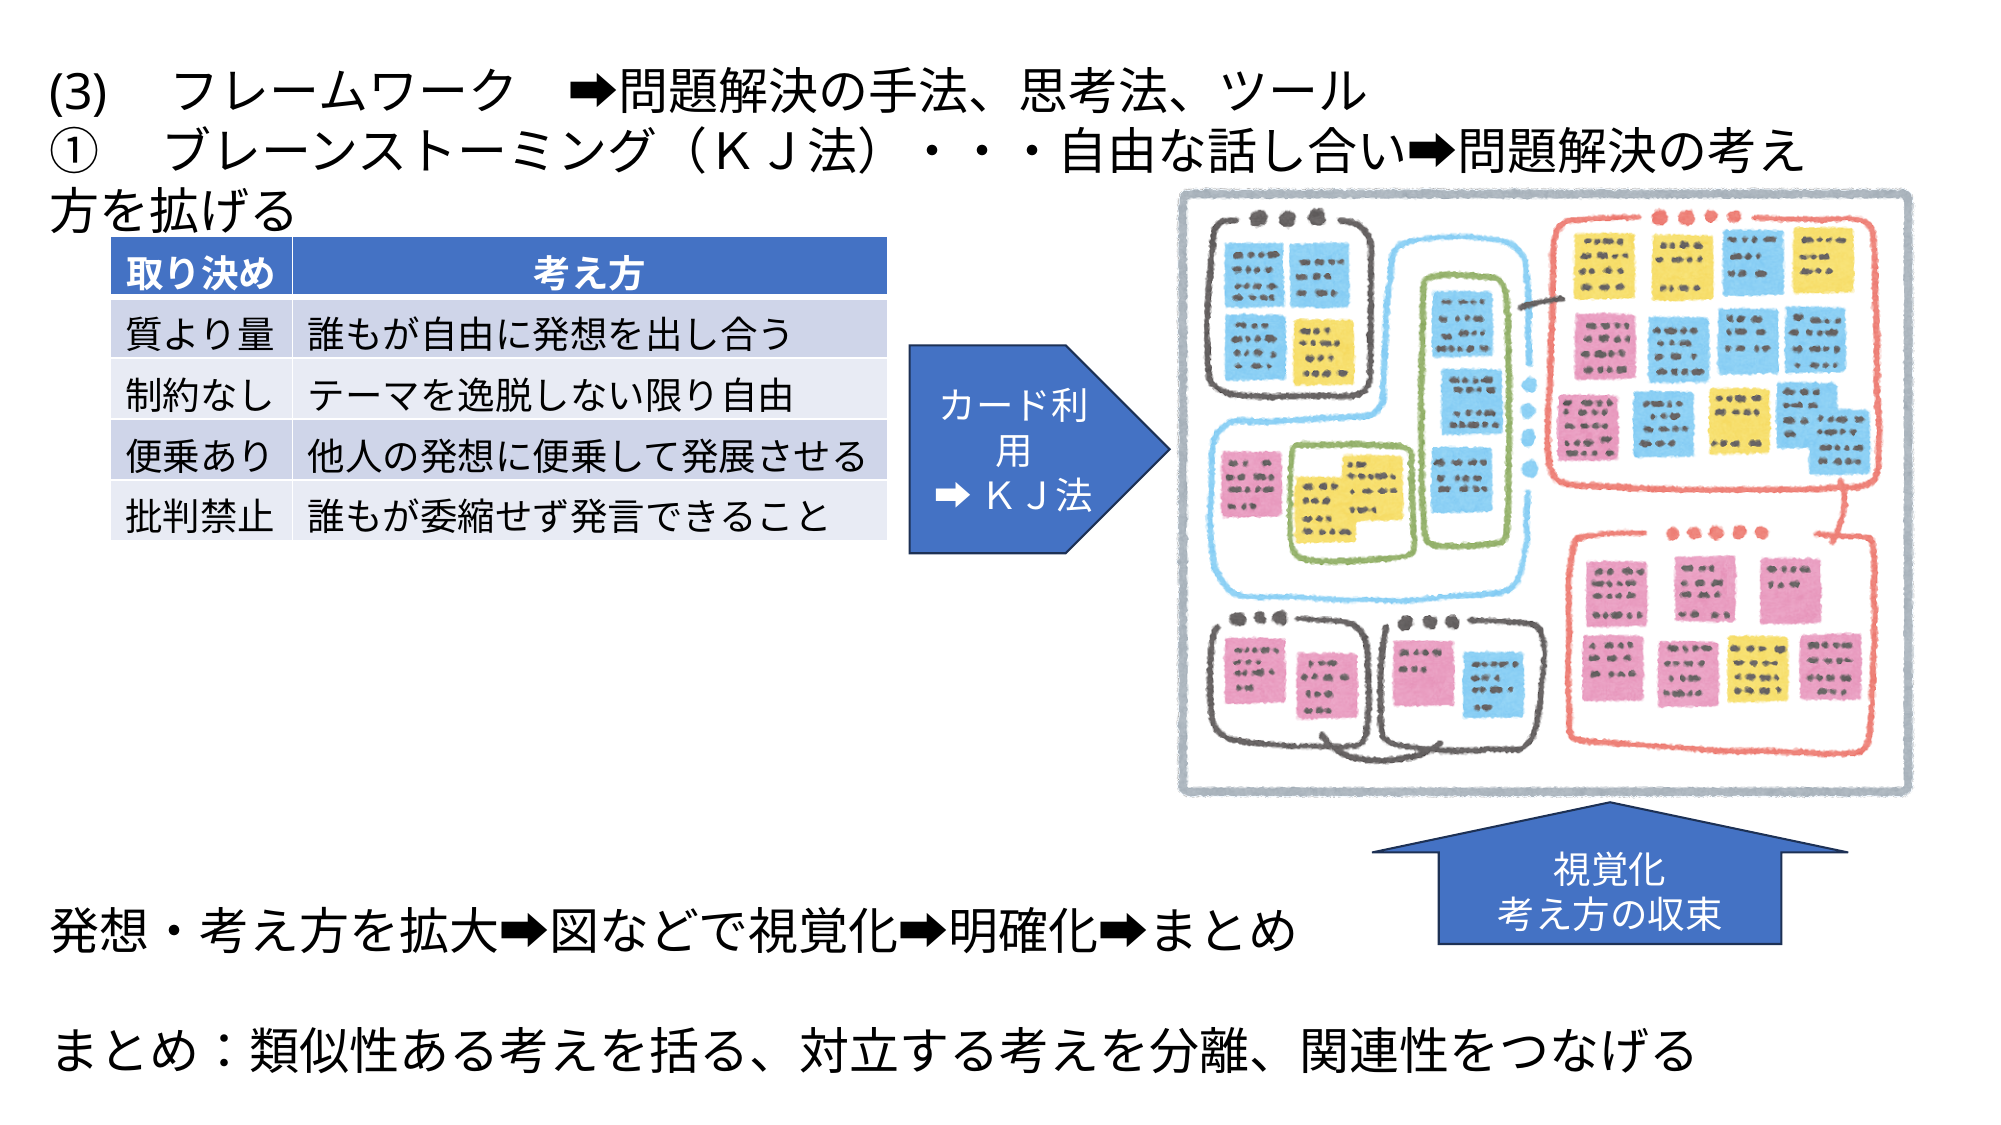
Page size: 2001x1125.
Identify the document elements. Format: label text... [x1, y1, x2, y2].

text_box カード利用 ➡ＫＪ法 [908, 344, 1162, 555]
table_cell 制約なし [111, 359, 292, 418]
table_cell 他人の発想に便乗して発展させる [293, 420, 887, 479]
table_header 考え方 [293, 237, 887, 294]
table_cell 誰もが委縮せず発言できること [293, 481, 887, 540]
table_header 取り決め [111, 237, 292, 294]
table_cell 便乗あり [111, 420, 292, 479]
text_box 視覚化 考え方の収束 [1371, 810, 1849, 946]
table_cell 質より量 [111, 300, 292, 357]
text_box (3) フレームワーク ➡問題解決の手法、思考法、ツール ① ブレーンストーミング（ＫＪ法）・・・自由な話し合い➡問題解決の考え方を拡げる 発想・考え方を拡大➡図などで視覚化➡明確化➡まとめ まとめ：類似性ある考えを括る、対立する考えを分離、関連性をつなげる [34, 52, 1864, 1087]
table_cell テーマを逸脱しない限り自由 [293, 359, 887, 418]
picture [1162, 175, 1926, 810]
table_cell 批判禁止 [111, 481, 292, 540]
table_cell 誰もが自由に発想を出し合う [293, 300, 887, 357]
